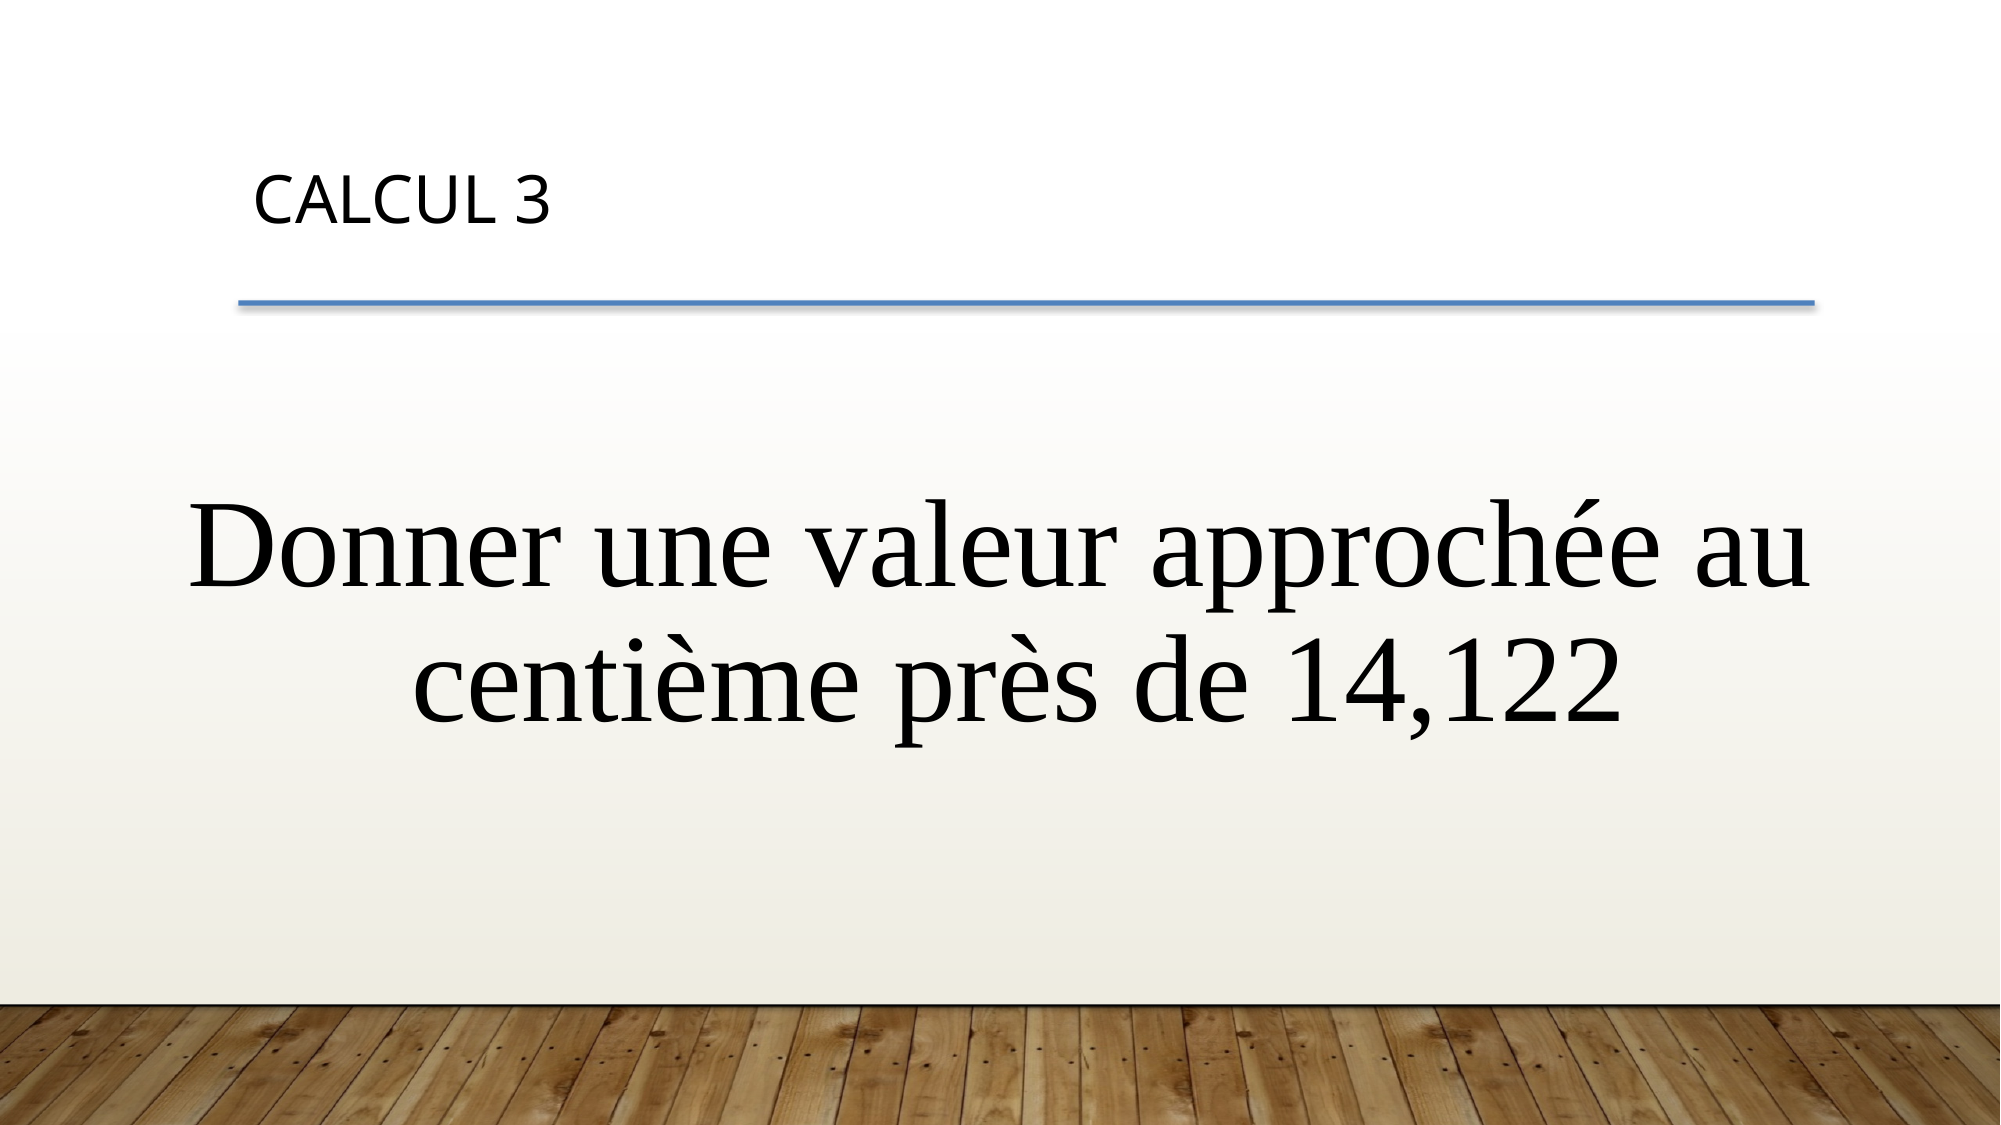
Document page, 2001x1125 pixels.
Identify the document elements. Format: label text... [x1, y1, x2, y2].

picture [0, 1007, 2000, 1125]
text_box CALCUL 3 [238, 158, 1814, 330]
text_box Donner une valeur approchée au centième près de 14,122 [0, 330, 2000, 897]
